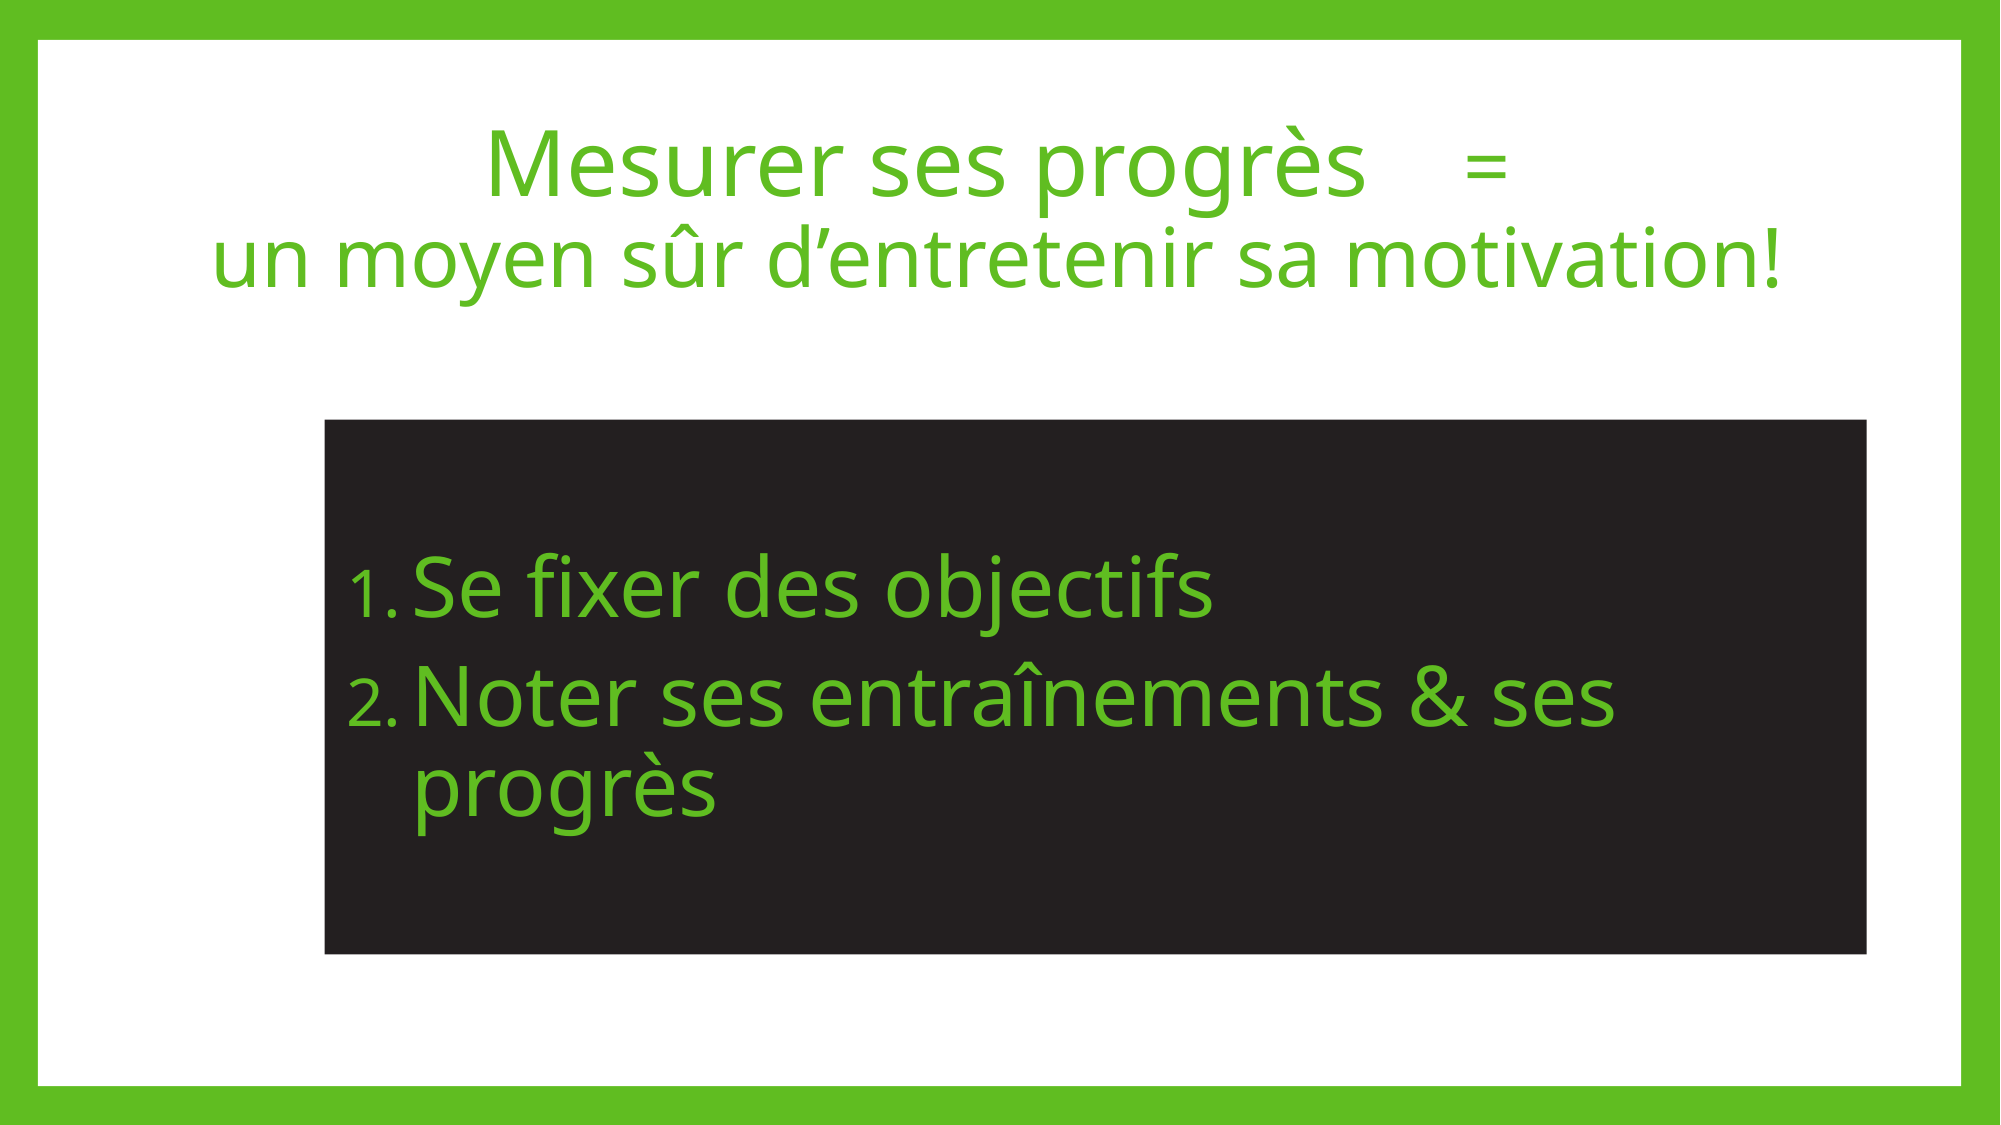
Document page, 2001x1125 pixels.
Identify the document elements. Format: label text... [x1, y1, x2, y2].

title Mesurer ses progrès = un moyen sûr d’entretenir sa motivation! [187, 99, 1808, 323]
list Se fixer des objectifs Noter ses entraînements & ses progrès [324, 419, 1867, 955]
